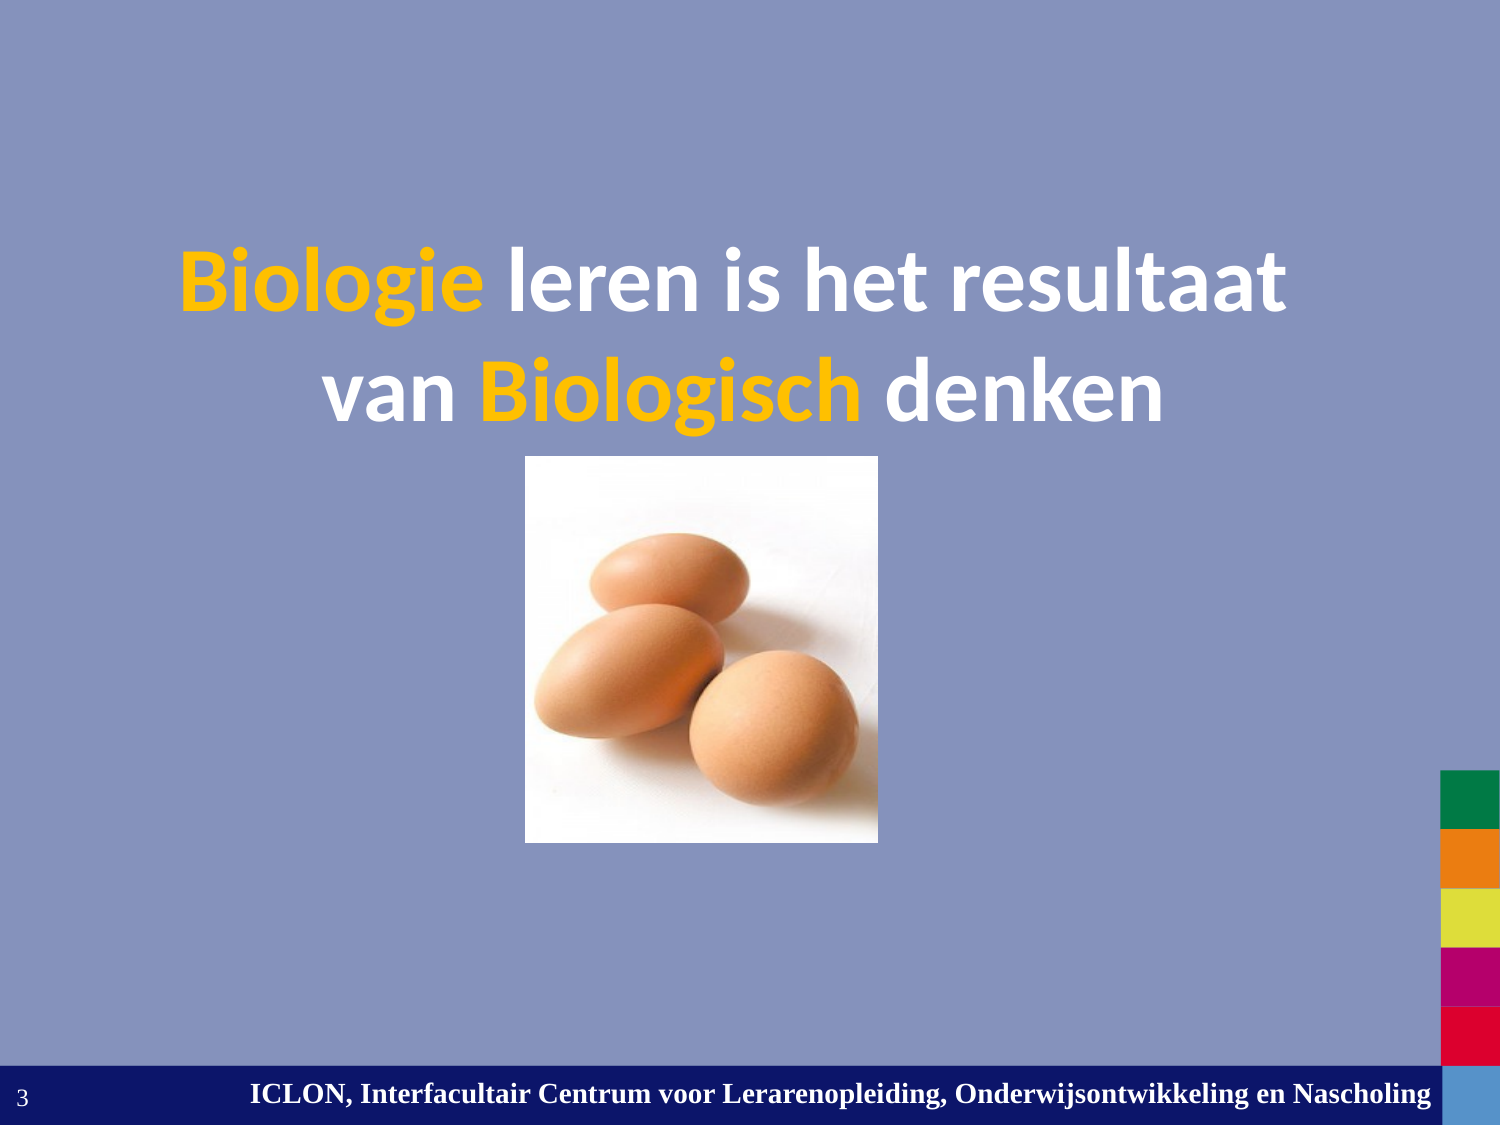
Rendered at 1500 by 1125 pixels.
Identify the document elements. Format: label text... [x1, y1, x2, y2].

picture [525, 455, 878, 843]
title Biologie leren is het resultaat van Biologisch denken [76, 0, 1412, 709]
